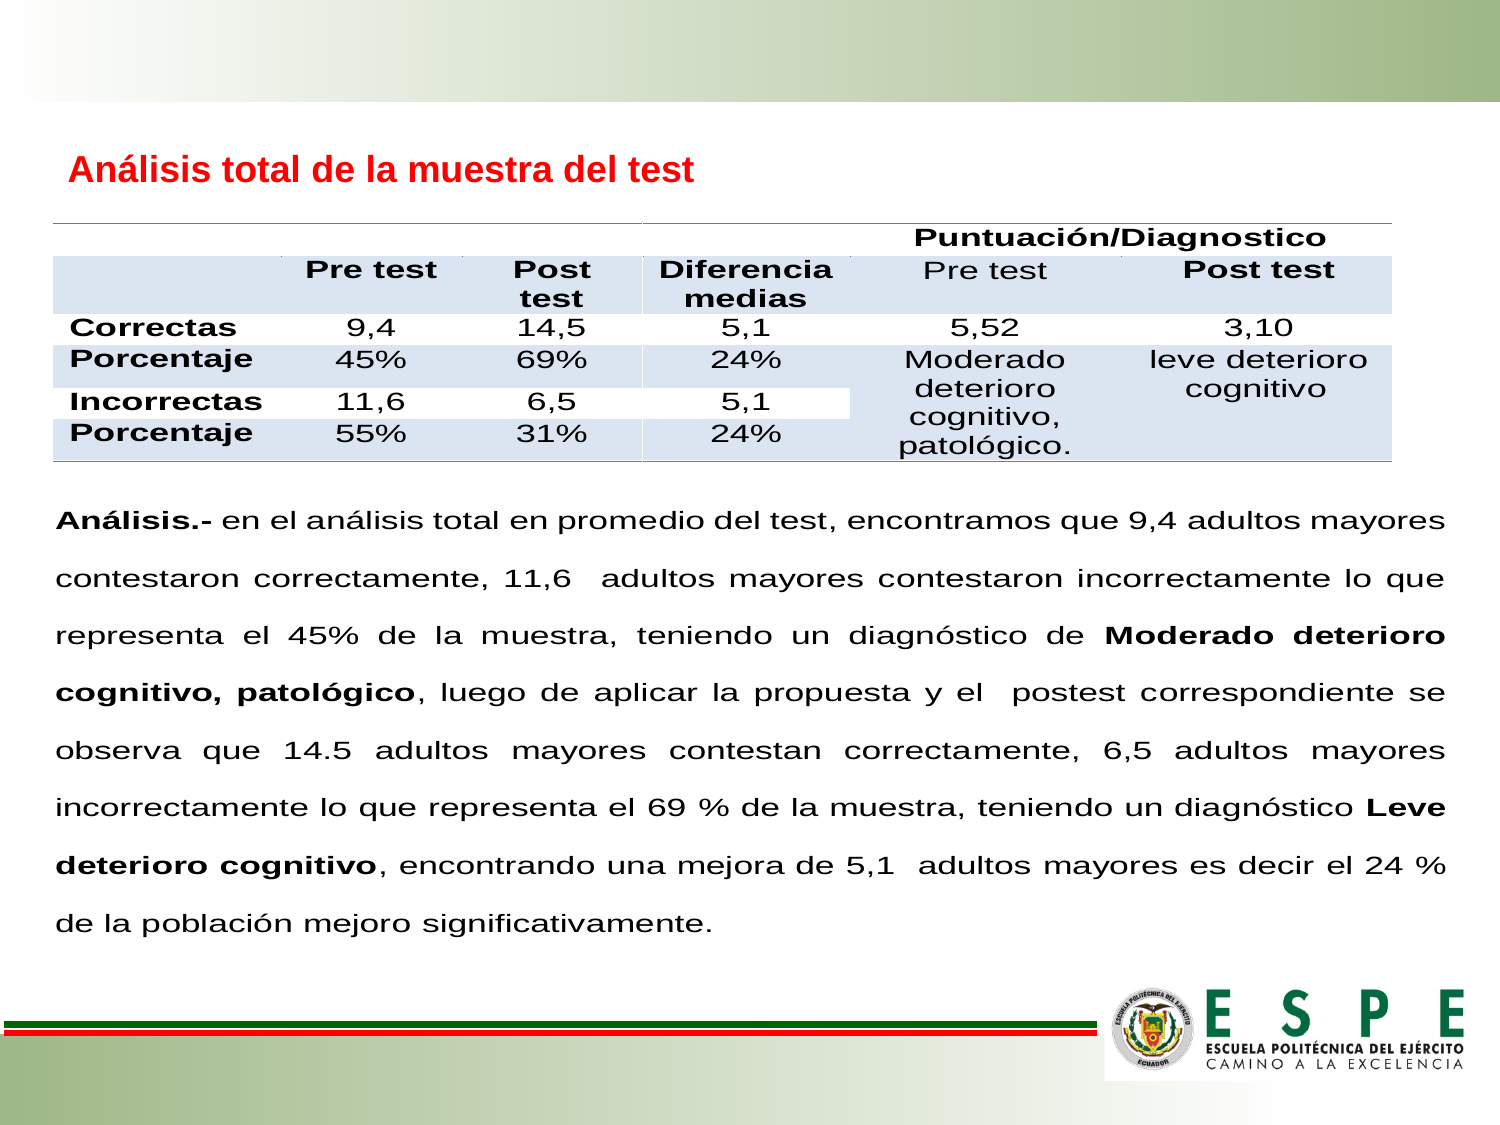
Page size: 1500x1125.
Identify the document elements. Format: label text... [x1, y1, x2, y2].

text_box Análisis total de la muestra del test [53, 137, 1187, 221]
picture [52, 222, 1483, 1081]
